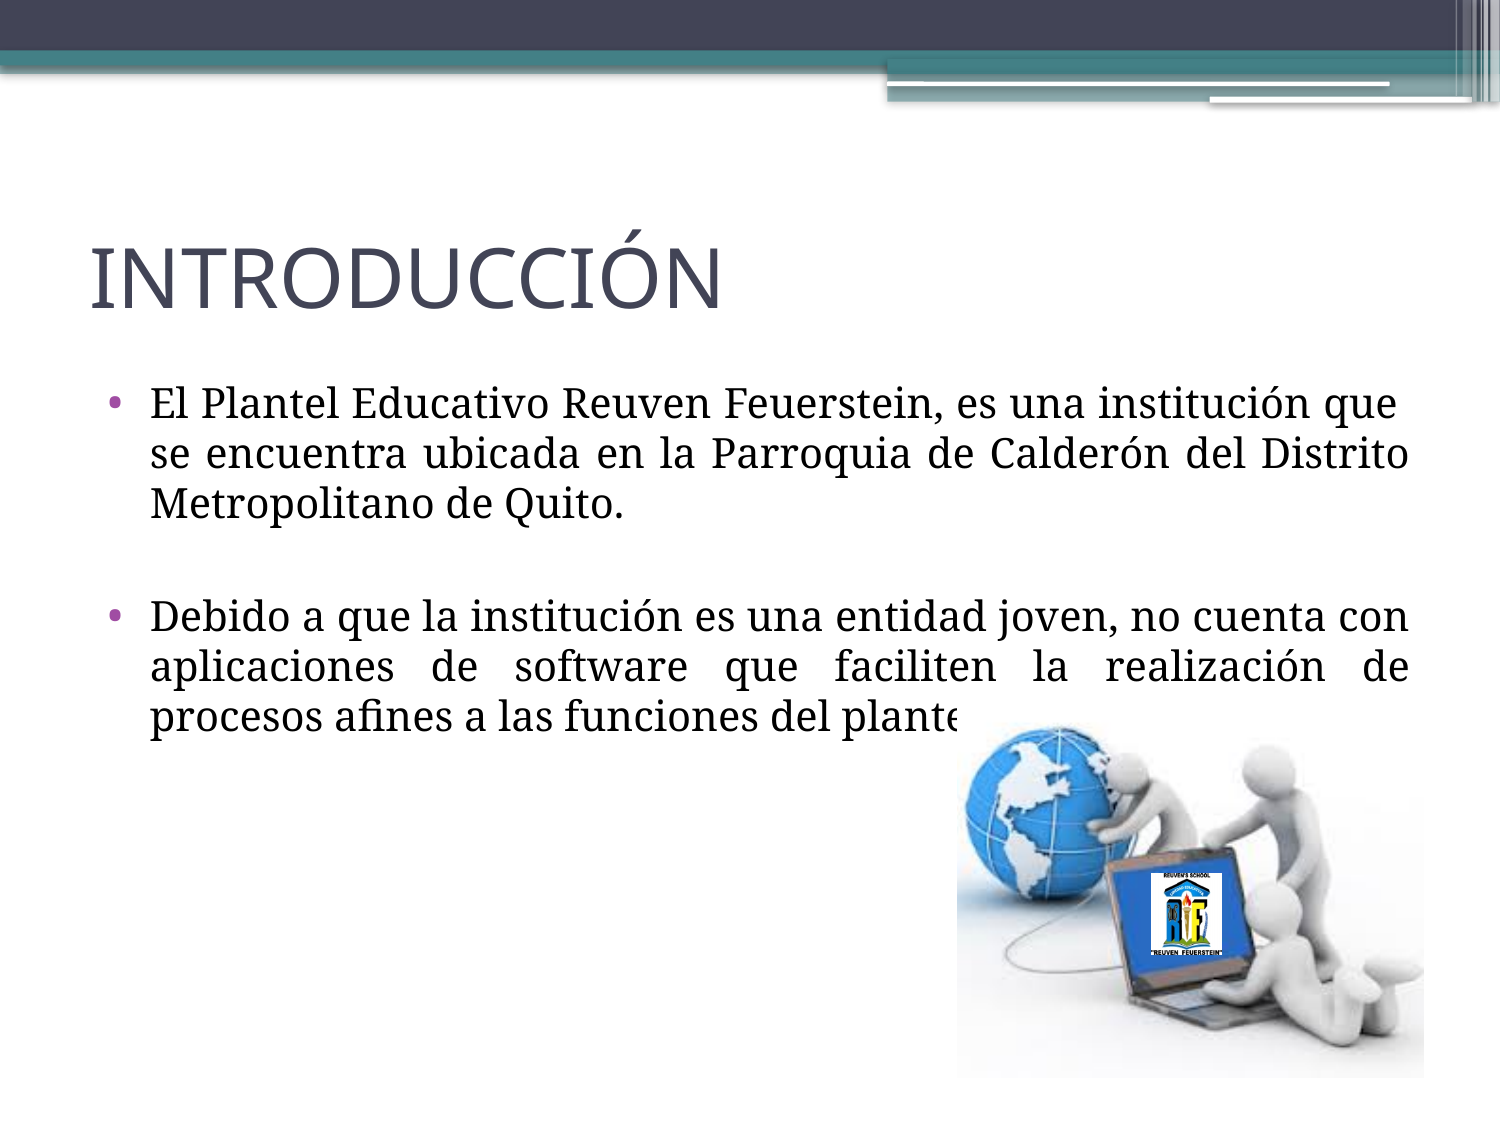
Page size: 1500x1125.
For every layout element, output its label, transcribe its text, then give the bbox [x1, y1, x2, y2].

list El Plantel Educativo Reuven Feuerstein, es una institución que se encuentra ubicada en la Parroquia de Calderón del Distrito Metropolitano de Quito. Debido a que la institución es una entidad joven, no cuenta con aplicaciones de software que faciliten la realización de procesos afines a las funciones del plantel. [75, 368, 1425, 1079]
title INTRODUCCIÓN [75, 187, 1425, 363]
picture [957, 693, 1424, 1078]
